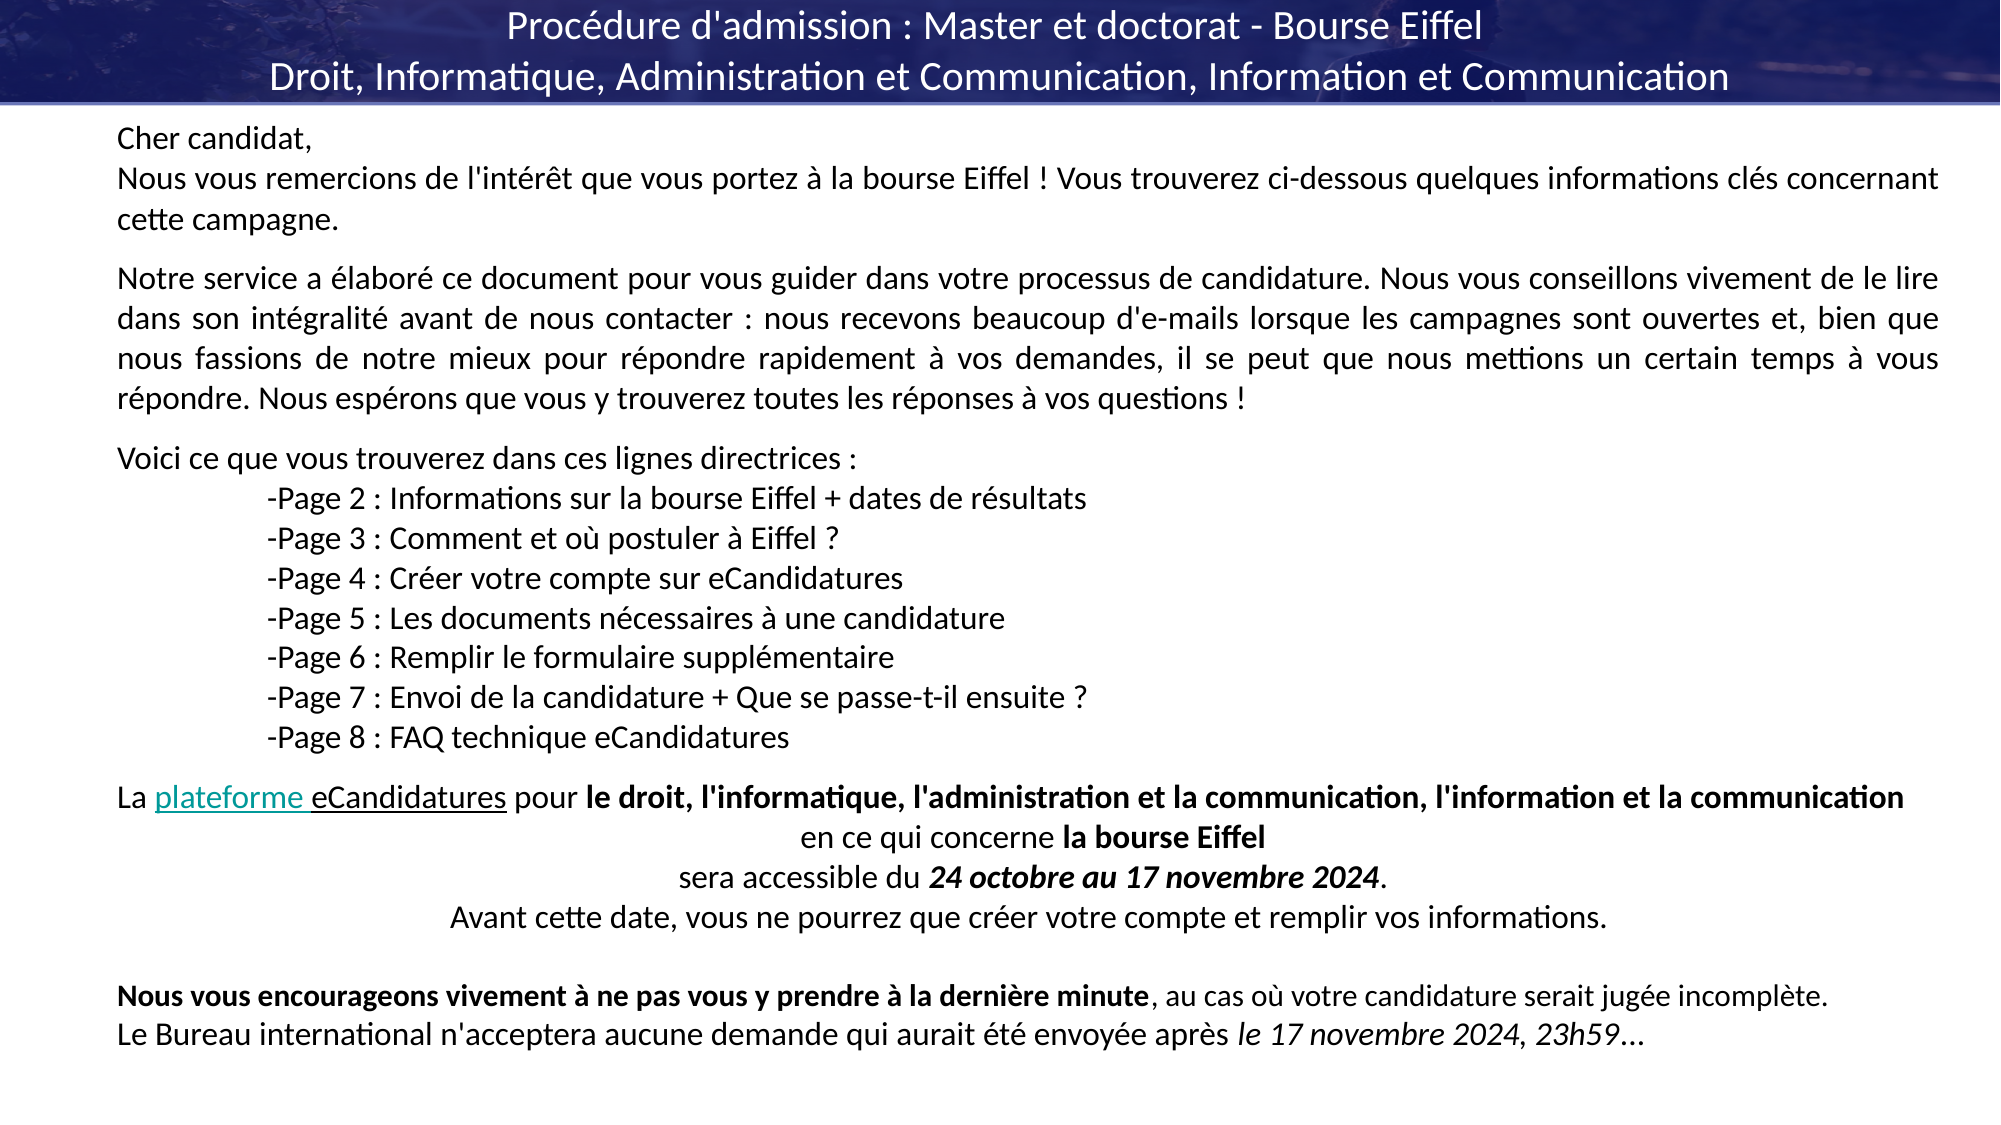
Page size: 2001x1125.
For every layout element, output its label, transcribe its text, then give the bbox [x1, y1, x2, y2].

picture [0, 0, 2000, 102]
text_box Cher candidat, Nous vous remercions de l'intérêt que vous portez à la bourse Eiffel ! Vous trouverez ci-dessous quelques informations clés concernant cette campagne. Notre service a élaboré ce document pour vous guider dans votre processus de candidature. Nous vous conseillons vivement de le lire dans son intégralité avant de nous contacter : nous recevons beaucoup d'e-mails lorsque les campagnes sont ouvertes et, bien que nous fassions de notre mieux pour répondre rapidement à vos demandes, il se peut que nous mettions un certain temps à vous répondre. Nous espérons que vous y trouverez toutes les réponses à vos questions ! Voici ce que vous trouverez dans ces lignes directrices : -Page 2 : Informations sur la bourse Eiffel + dates de résultats -Page 3 : Comment et où postuler à Eiffel ? -Page 4 : Créer votre compte sur eCandidatures -Page 5 : Les documents nécessaires à une candidature -Page 6 : Remplir le formulaire supplémentaire -Page 7 : Envoi de la candidature + Que se passe-t-il ensuite ? -Page 8 : FAQ technique eCandidatures La plateforme eCandidatures pour le droit, l'informatique, l'administration et la communication, l'information et la communication en ce qui concerne la bourse Eiffel sera accessible du 24 octobre au 17 novembre 2024. Avant cette date, vous ne pourrez que créer votre compte et remplir vos informations. Nous vous encourageons vivement à ne pas vous y prendre à la dernière minute, au cas où votre candidature serait jugée incomplète. Le Bureau international n'acceptera aucune demande qui aurait été envoyée après le 17 novembre 2024, 23h59... [102, 113, 1957, 1125]
